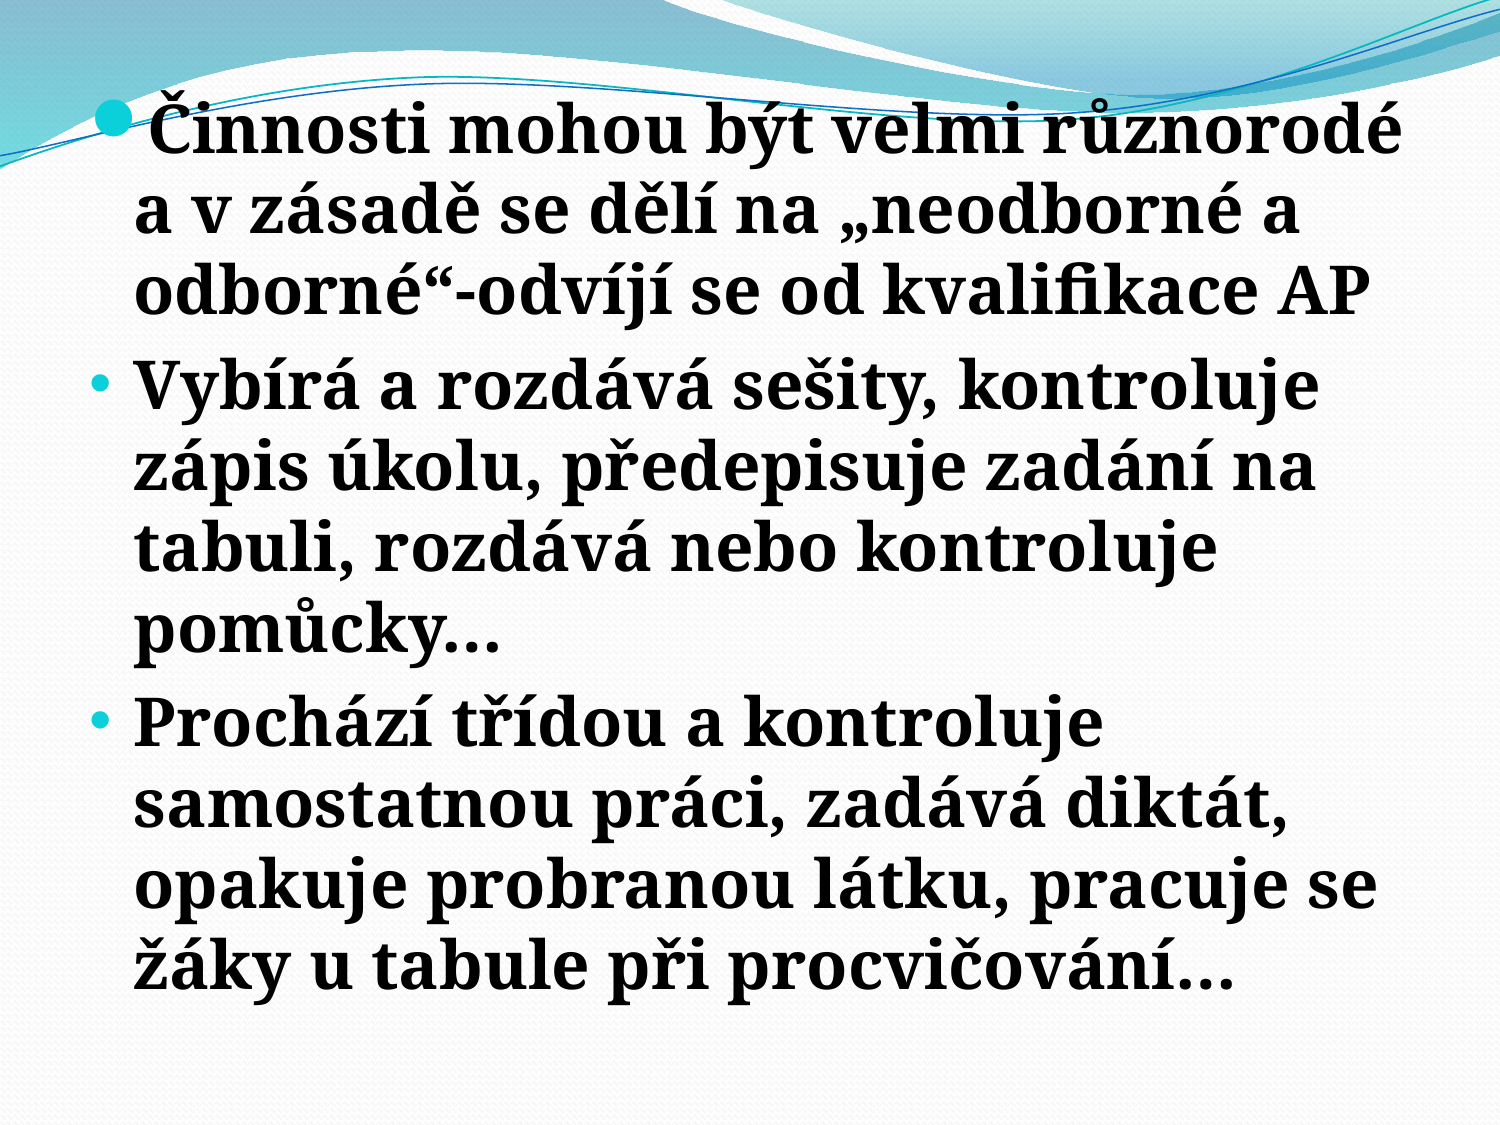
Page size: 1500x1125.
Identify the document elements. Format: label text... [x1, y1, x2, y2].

list Činnosti mohou být velmi různorodé a v zásadě se dělí na „neodborné a odborné“-odvíjí se od kvalifikace AP Vybírá a rozdává sešity, kontroluje zápis úkolu, předepisuje zadání na tabuli, rozdává nebo kontroluje pomůcky… Prochází třídou a kontroluje samostatnou práci, zadává diktát, opakuje probranou látku, pracuje se žáky u tabule při procvičování… [75, 78, 1425, 1038]
